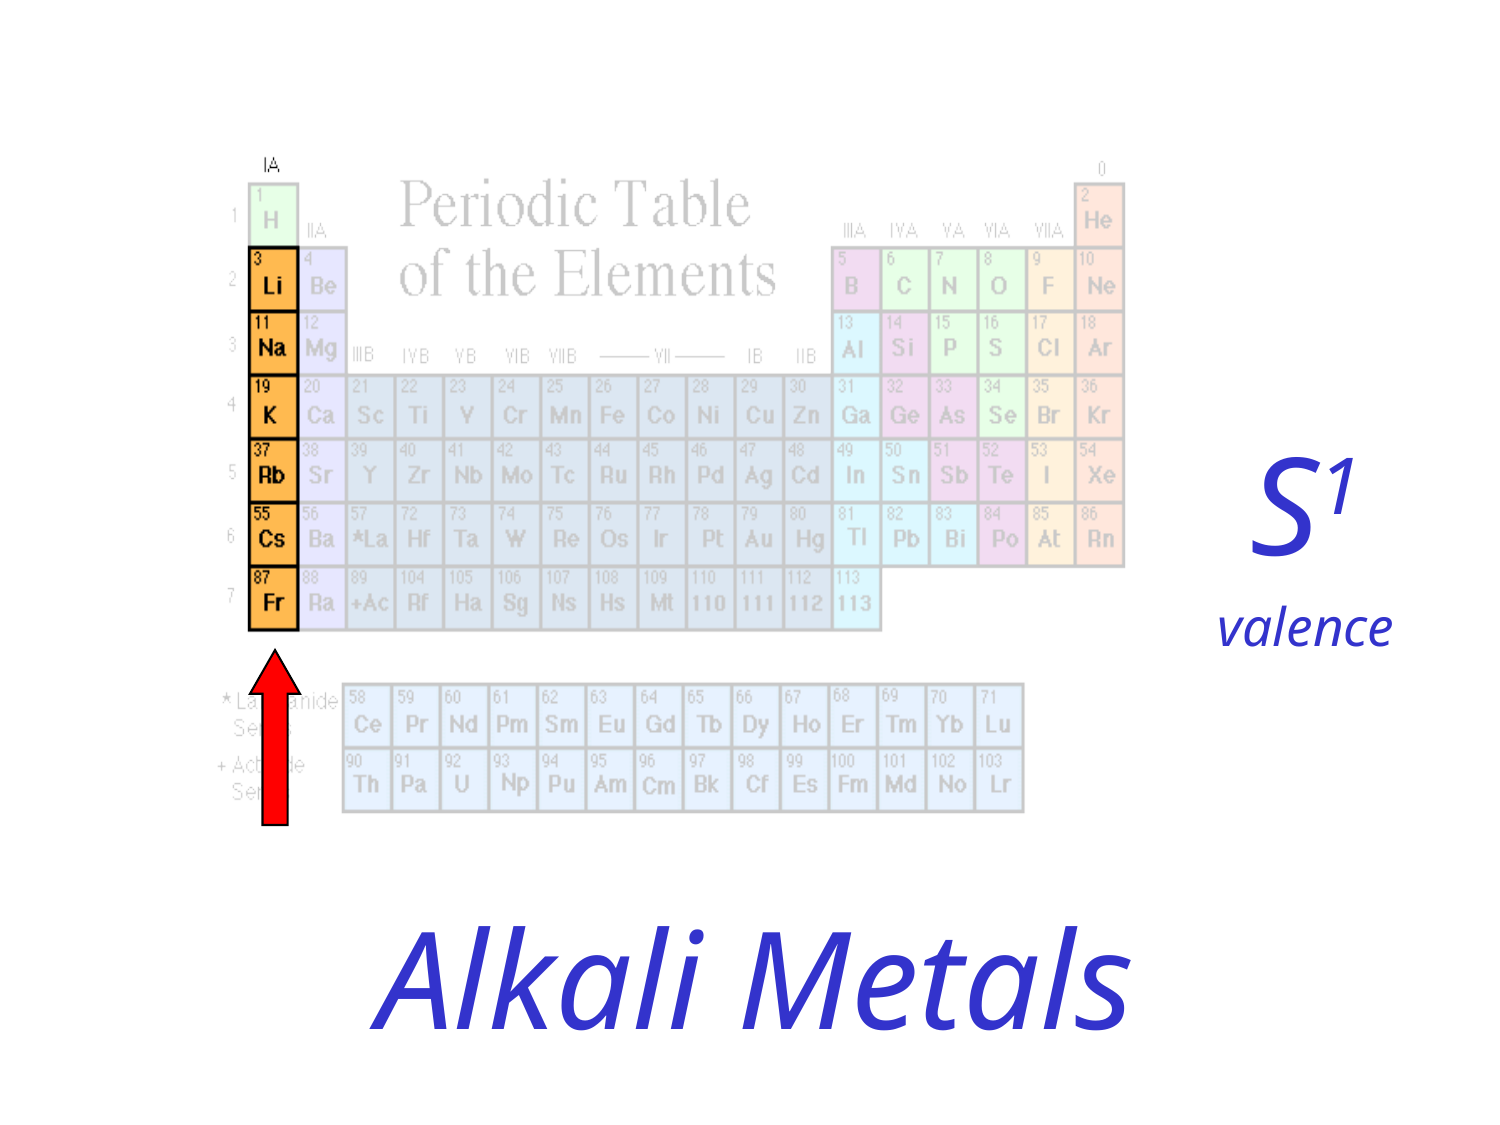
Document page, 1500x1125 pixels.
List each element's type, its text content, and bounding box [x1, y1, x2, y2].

title Alkali Metals [50, 862, 1463, 1088]
text_box [249, 650, 301, 826]
picture [0, 0, 1500, 1125]
text_box S1 valence [1137, 412, 1475, 700]
